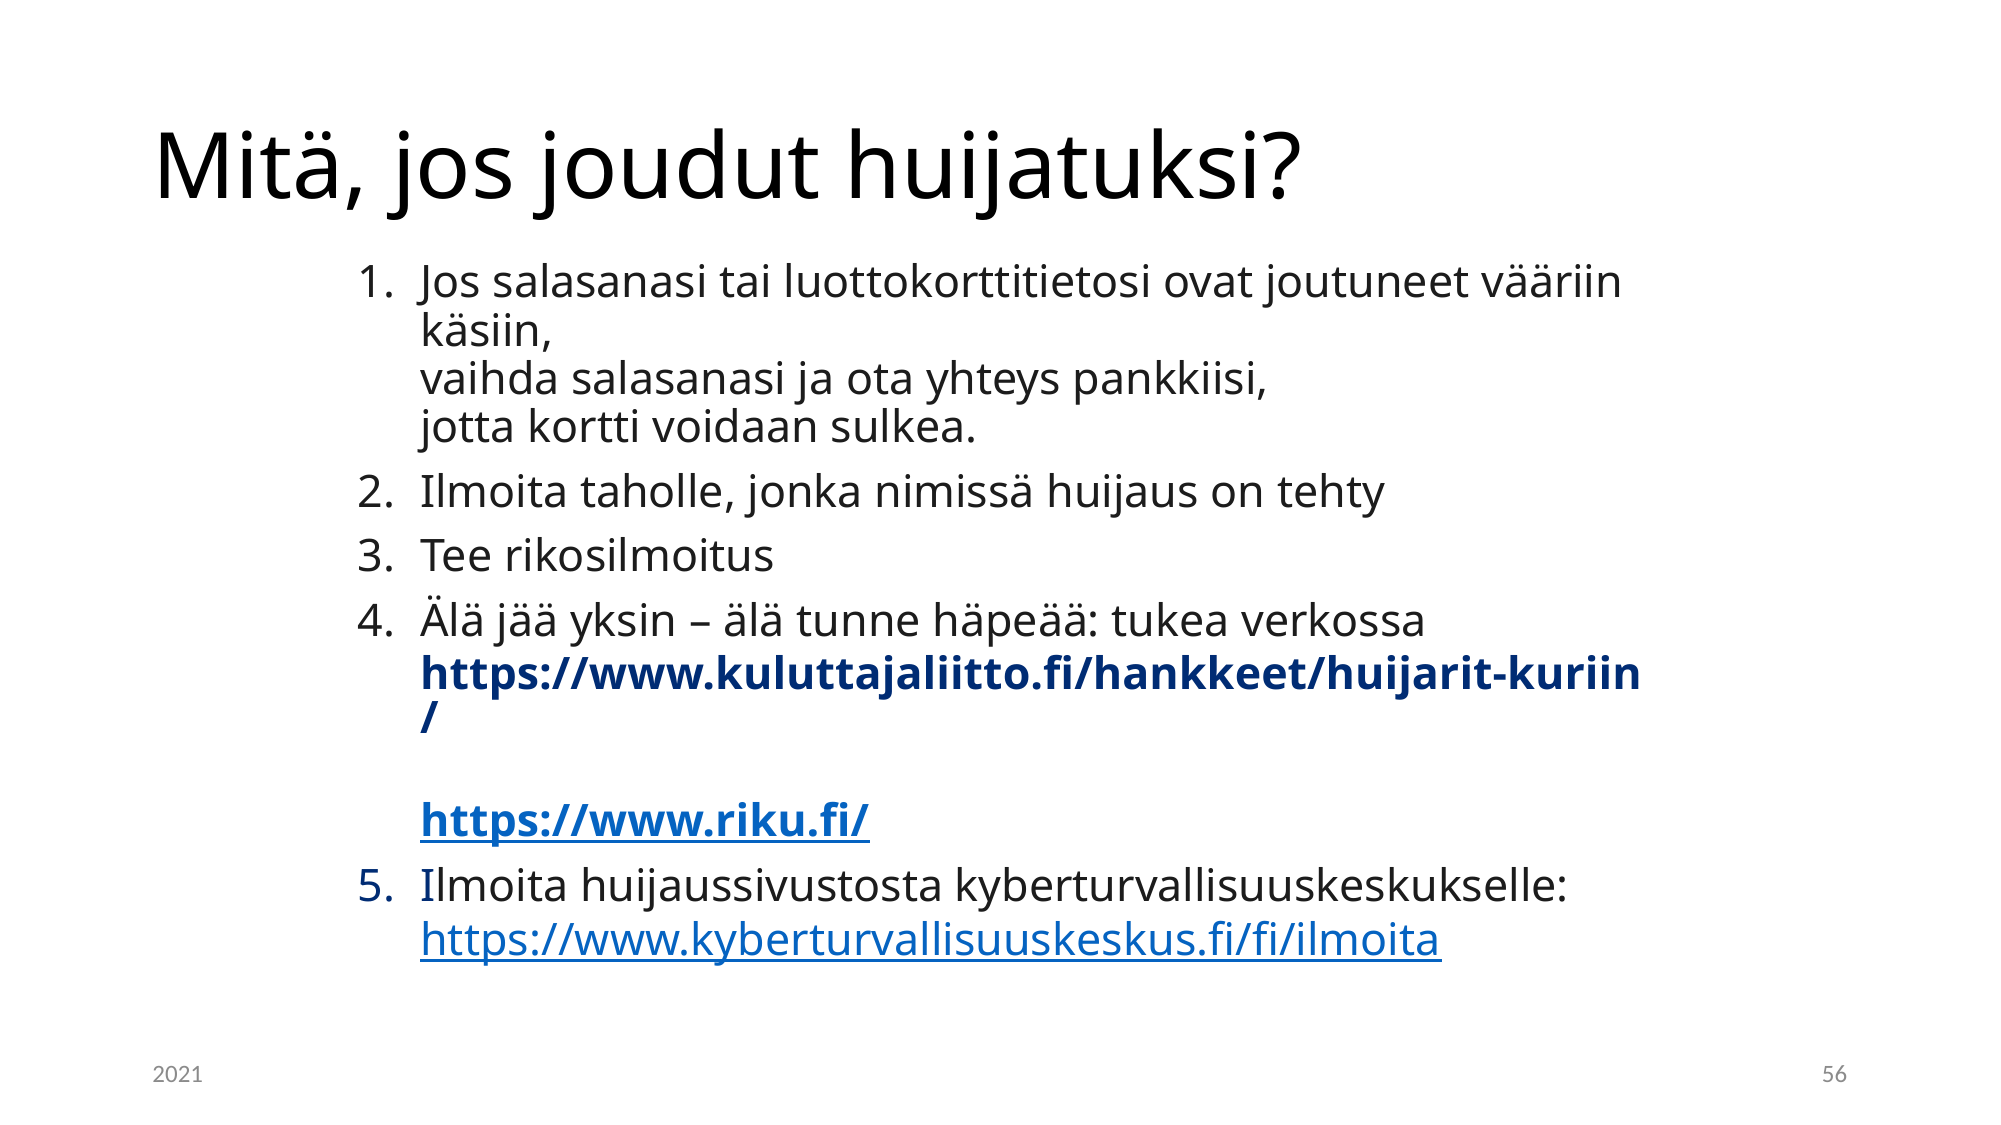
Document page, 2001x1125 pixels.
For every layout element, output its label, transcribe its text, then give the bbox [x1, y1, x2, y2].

slide_number 2021 [137, 1042, 588, 1103]
list Jos salasanasi tai luottokorttitietosi ovat joutuneet vääriin käsiin, vaihda salasanasi ja ota yhteys pankkiisi, jotta kortti voidaan sulkea. Ilmoita taholle, jonka nimissä huijaus on tehty Tee rikosilmoitus Älä jää yksin – älä tunne häpeää: tukea verkossa https://www.kuluttajaliitto.fi/hankkeet/huijarit-kuriin/ https://www.riku.fi/ Ilmoita huijaussivustosta kyberturvallisuuskeskukselle: https://www.kyberturvallisuuskeskus.fi/fi/ilmoita [342, 251, 1666, 931]
slide_number 56 [1412, 1042, 1863, 1103]
title Mitä, jos joudut huijatuksi? [137, 59, 1863, 278]
